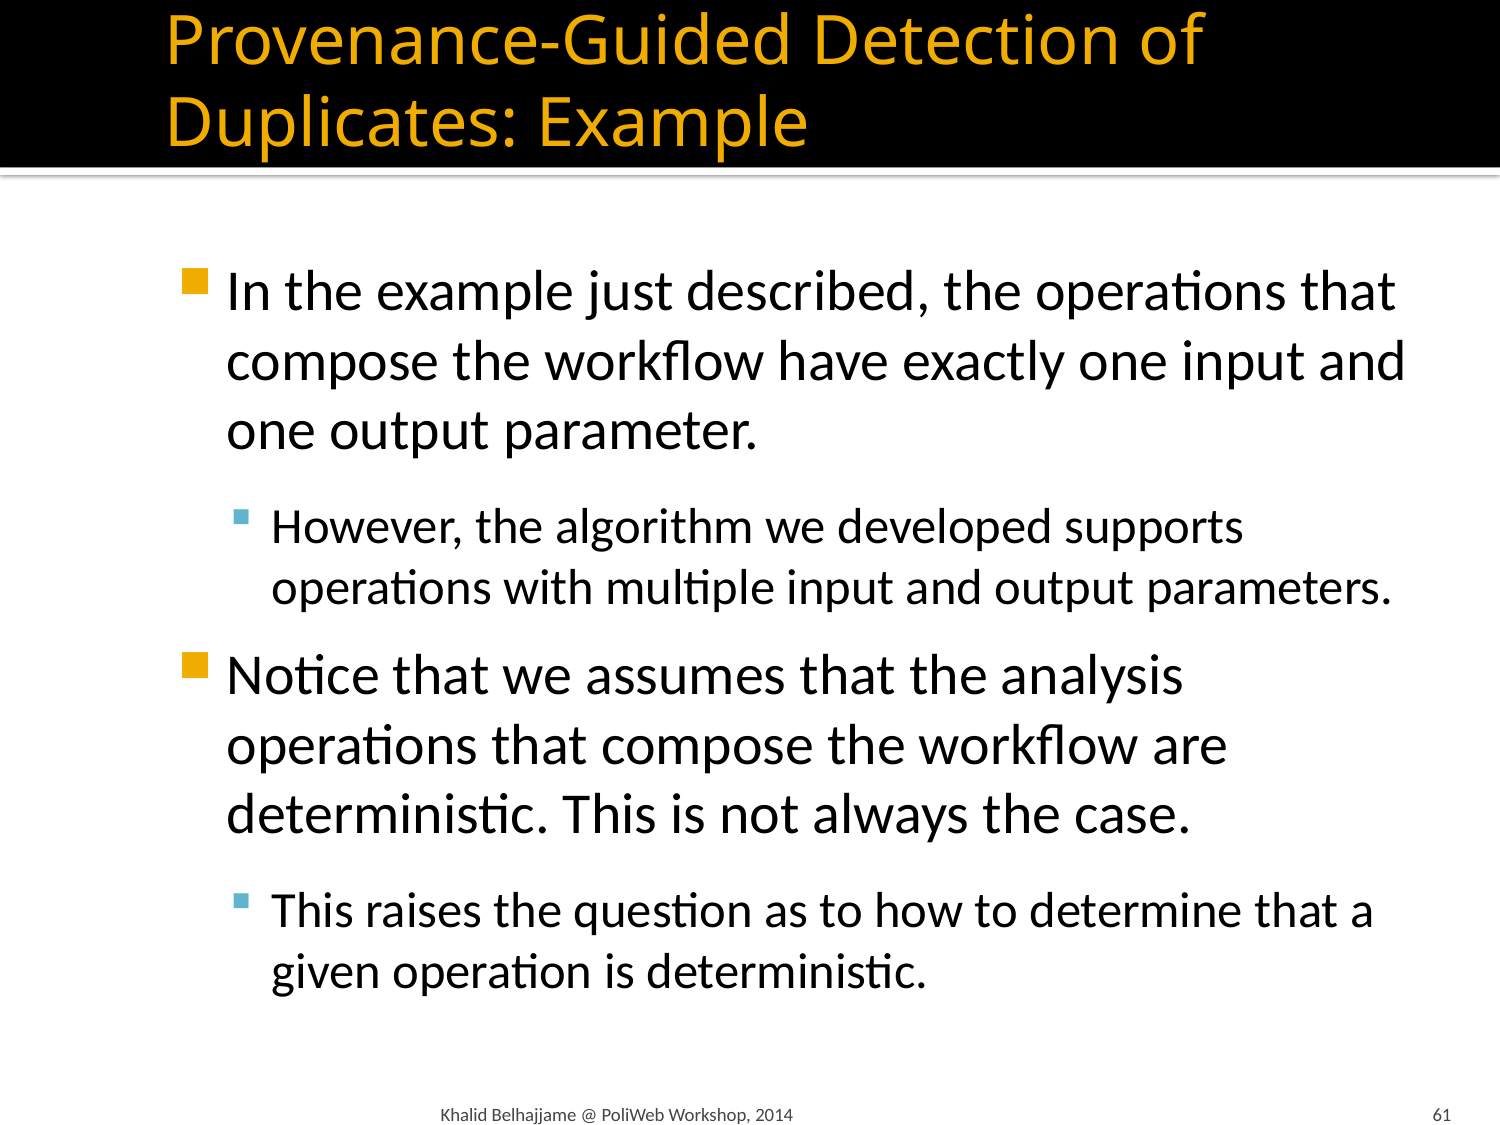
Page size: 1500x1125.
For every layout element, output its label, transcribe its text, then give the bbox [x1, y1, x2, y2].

text_box Provenance-Guided Detection of Duplicates: Example [149, 0, 1425, 175]
footer Khalid Belhajjame @ PoliWeb Workshop, 2014 [433, 1080, 1337, 1125]
list In the example just described, the operations that compose the workflow have exactly one input and one output parameter. However, the algorithm we developed supports operations with multiple input and output parameters. Notice that we assumes that the analysis operations that compose the workflow are deterministic. This is not always the case. This raises the question as to how to determine that a given operation is deterministic. [150, 237, 1425, 1057]
slide_number 61 [1345, 1080, 1467, 1125]
